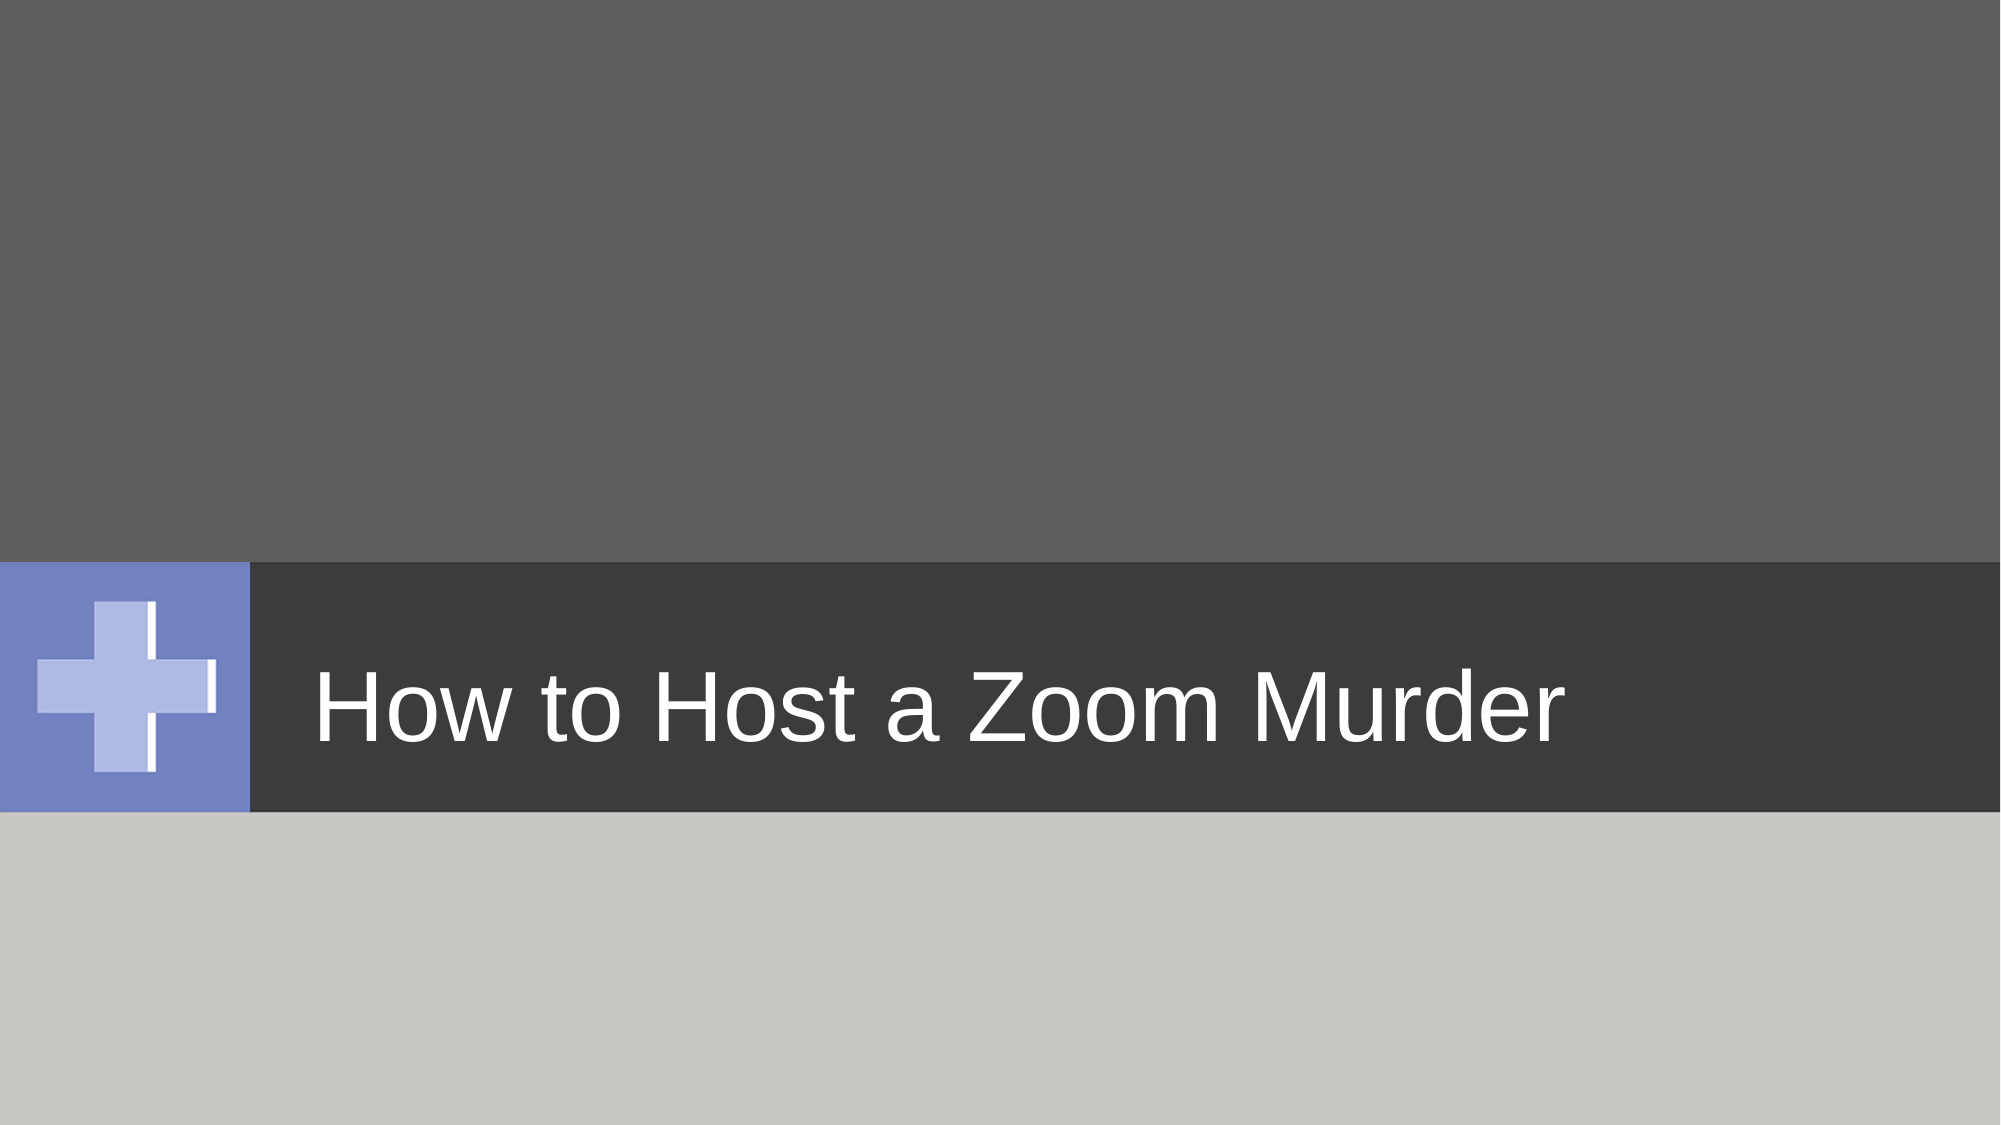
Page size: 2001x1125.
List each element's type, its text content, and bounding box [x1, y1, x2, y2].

picture [0, 0, 2001, 1125]
title How to Host a Zoom Murder [297, 608, 1703, 771]
